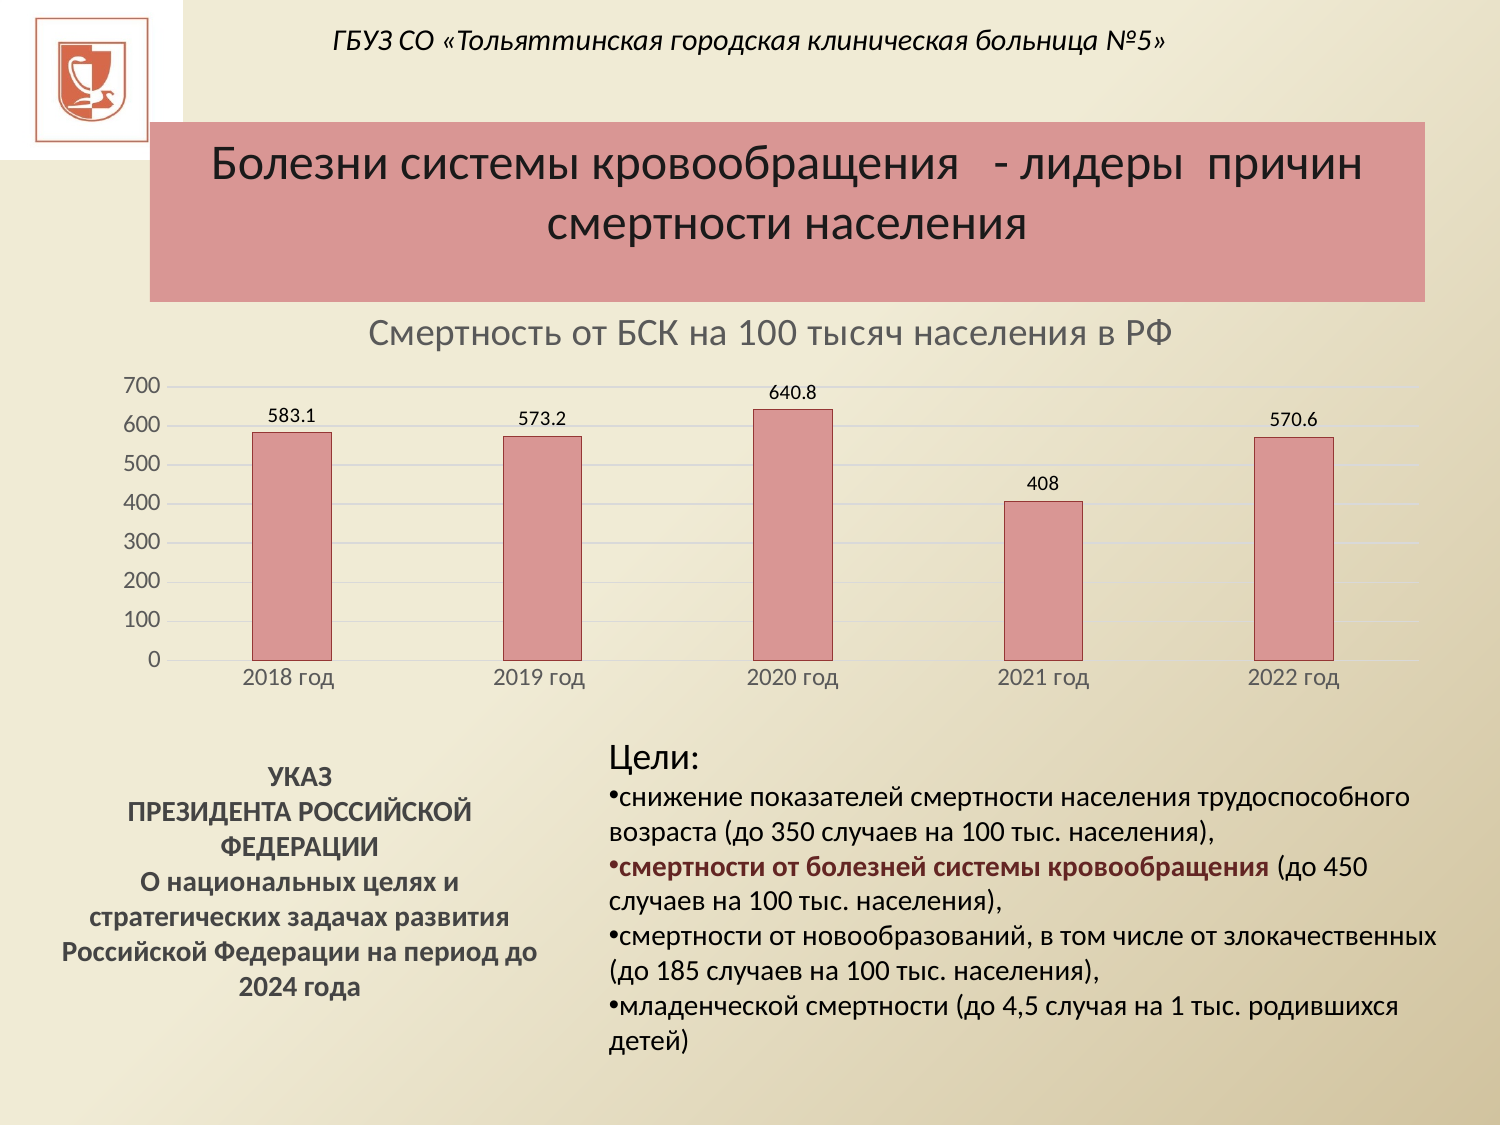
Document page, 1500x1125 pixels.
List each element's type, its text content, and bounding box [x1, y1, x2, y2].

picture [0, 0, 184, 160]
chart [95, 287, 1447, 701]
text_box Цели: снижение показателей смертности населения трудоспособного возраста (до 350 случаев на 100 тыс. населения), смертности от болезней системы кровообращения (до 450 случаев на 100 тыс. населения), смертности от новообразований, в том числе от злокачественных (до 185 случаев на 100 тыс. населения), младенческой смертности (до 4,5 случая на 1 тыс. родившихся детей) [594, 724, 1477, 1064]
text_box Болезни системы кровообращения - лидеры причин смертности населения [149, 122, 1425, 285]
title ГБУЗ СО «Тольяттинская городская клиническая больница №5» [187, 12, 1425, 100]
text_box УКАЗ ПРЕЗИДЕНТА РОССИЙСКОЙ ФЕДЕРАЦИИ О национальных целях и стратегических задачах развития Российской Федерации на период до 2024 года [37, 749, 563, 1010]
